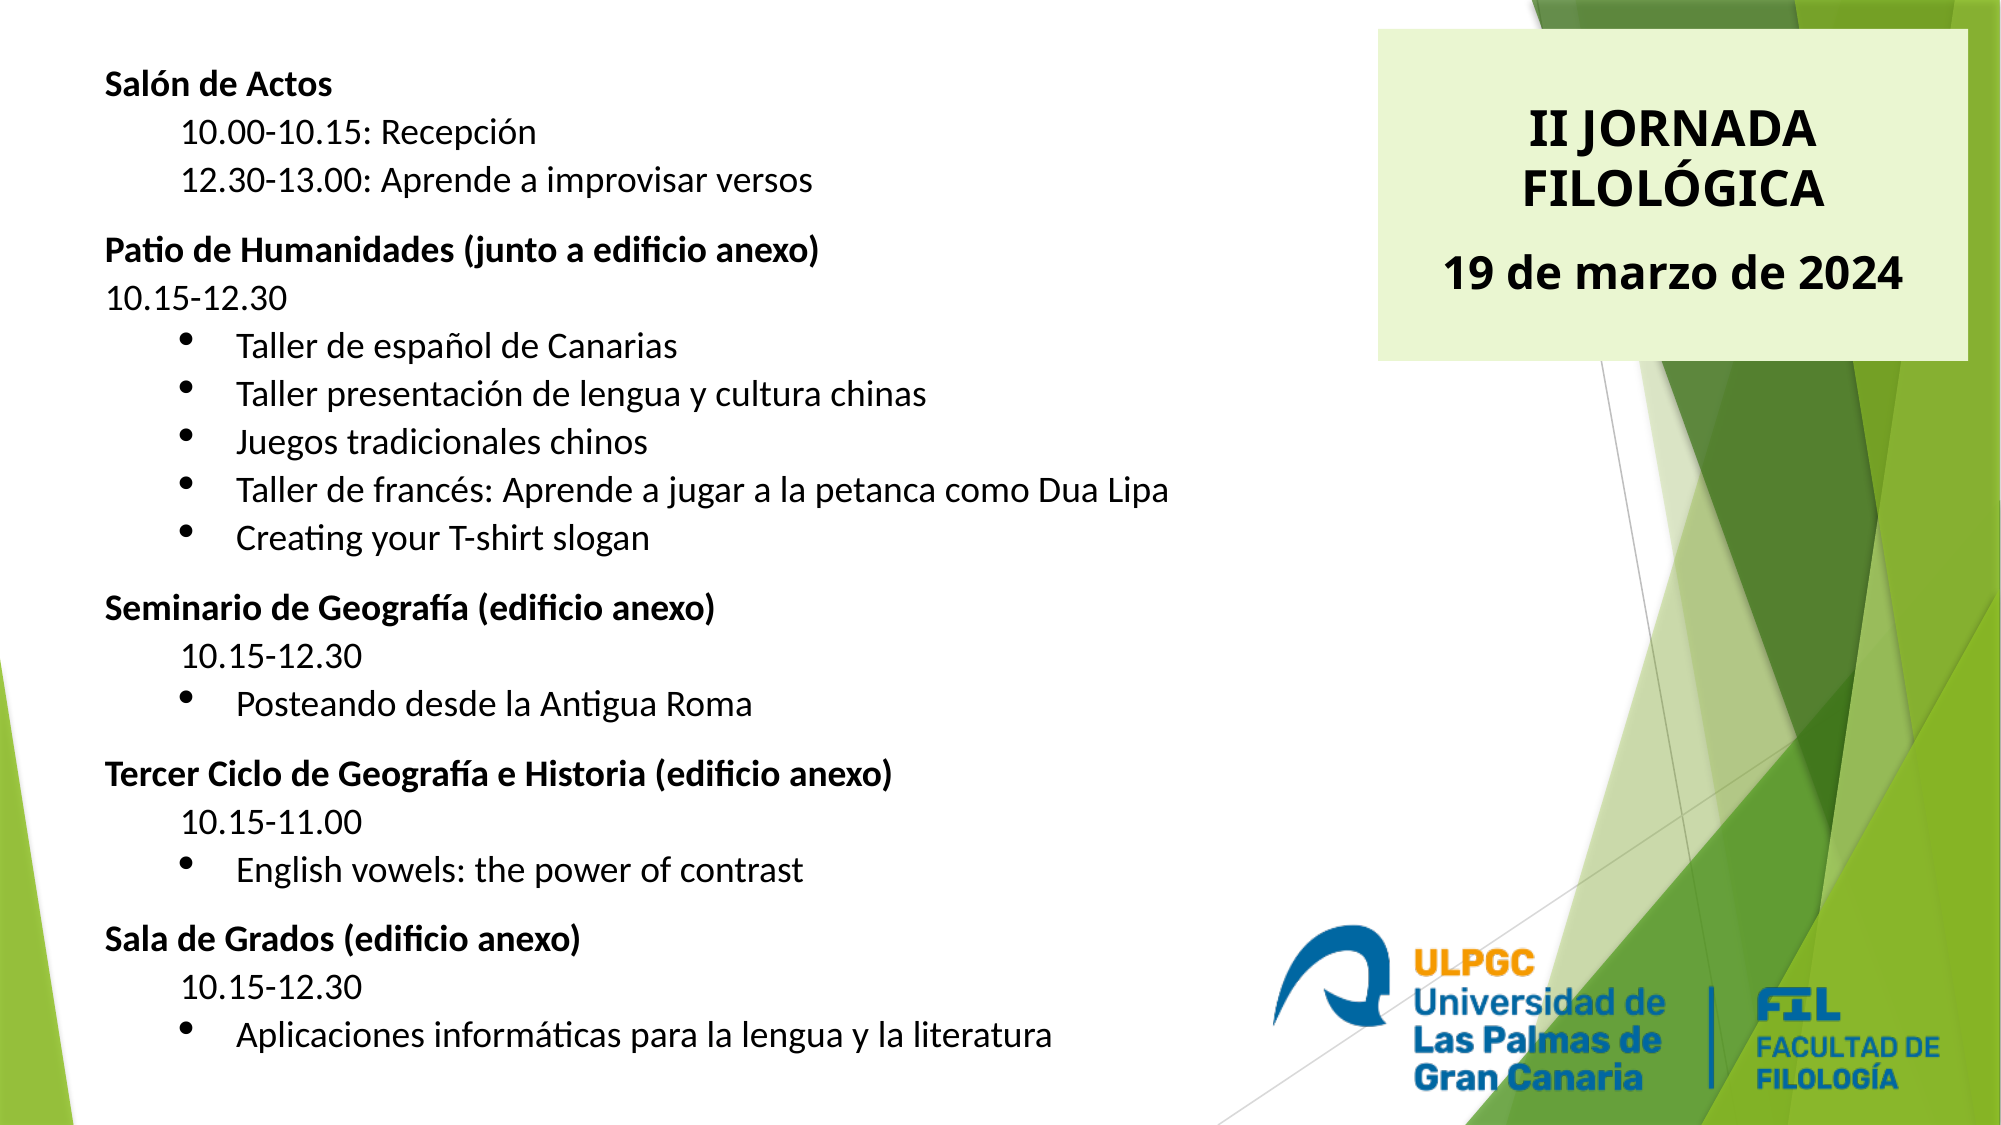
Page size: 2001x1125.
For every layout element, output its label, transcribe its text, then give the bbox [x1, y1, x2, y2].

text_box II JORNADA FILOLÓGICA 19 de marzo de 2024 [1378, 28, 1969, 361]
picture [1219, 869, 1985, 1125]
text_box Salón de Actos 10.00-10.15: Recepción 12.30-13.00: Aprende a improvisar versos Patio de Humanidades (junto a edificio anexo) 10.15-12.30 Taller de español de Canarias Taller presentación de lengua y cultura chinas Juegos tradicionales chinos Taller de francés: Aprende a jugar a la petanca como Dua Lipa Creating your T-shirt slogan Seminario de Geografía (edificio anexo) 10.15-12.30 Posteando desde la Antigua Roma Tercer Ciclo de Geografía e Historia (edificio anexo) 10.15-11.00 English vowels: the power of contrast Sala de Grados (edificio anexo) 10.15-12.30 Aplicaciones informáticas para la lengua y la literatura [90, 48, 1859, 1111]
